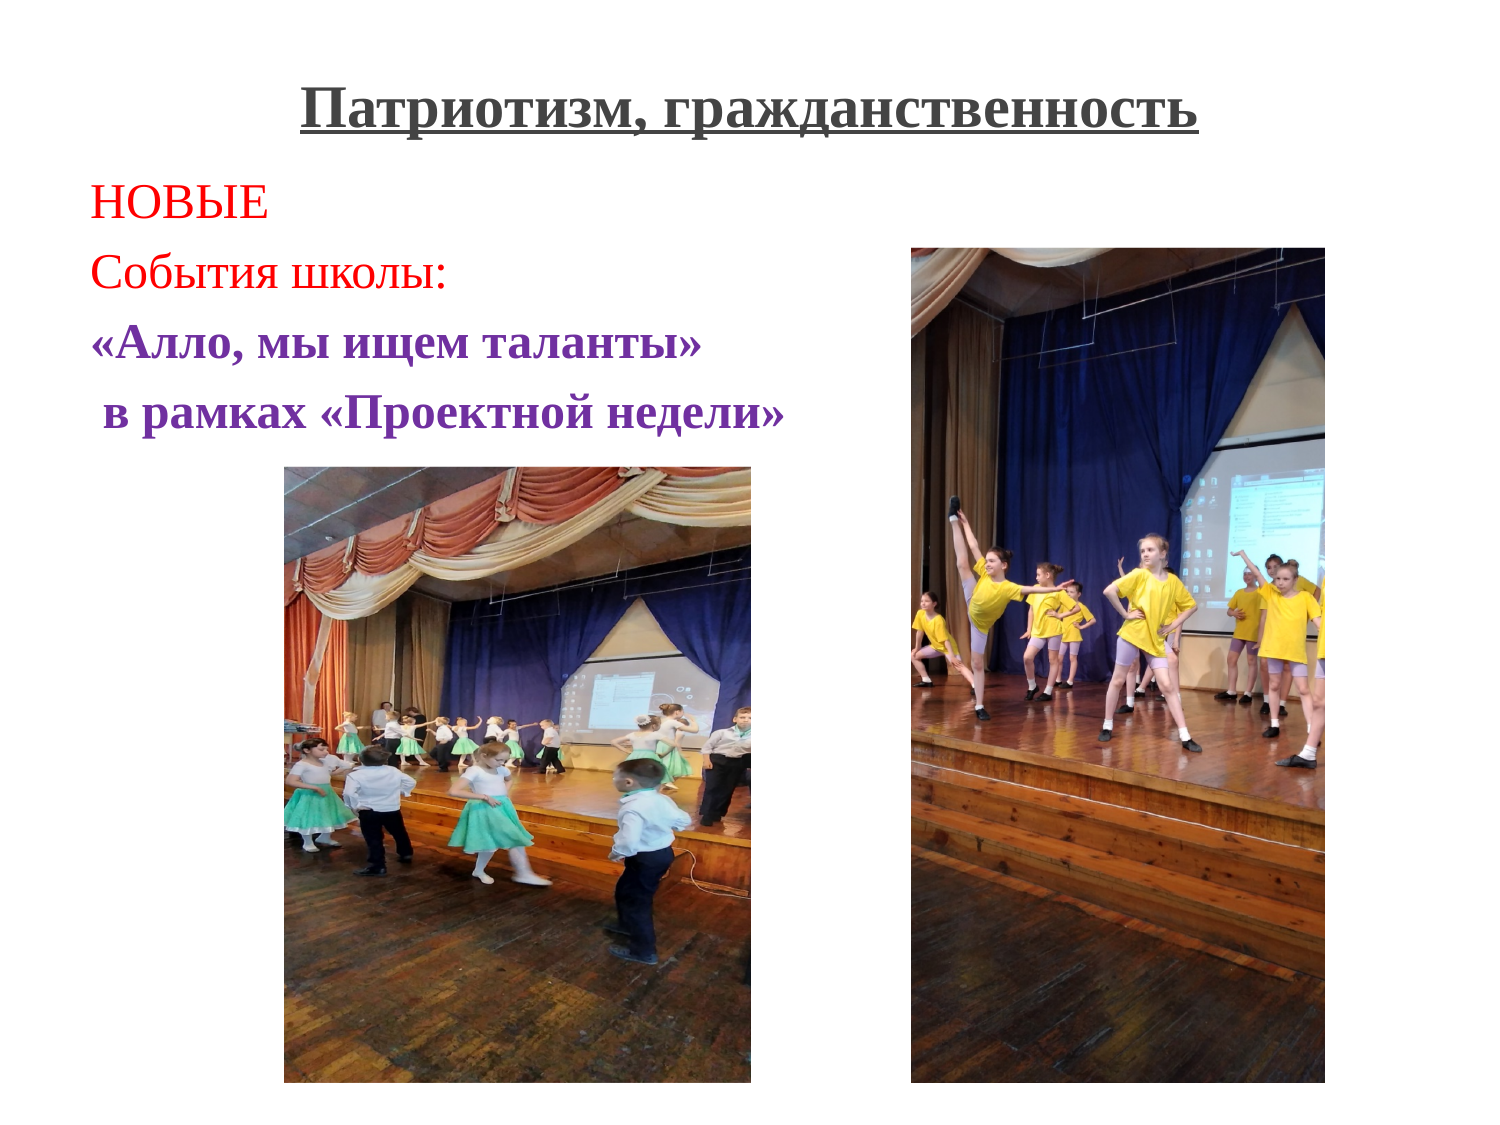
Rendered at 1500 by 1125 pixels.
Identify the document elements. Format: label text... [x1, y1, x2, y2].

title Патриотизм, гражданственность [75, 45, 1425, 160]
list НОВЫЕ События школы: «Алло, мы ищем таланты» в рамках «Проектной недели» [75, 160, 1425, 1005]
picture [208, 248, 1500, 1082]
